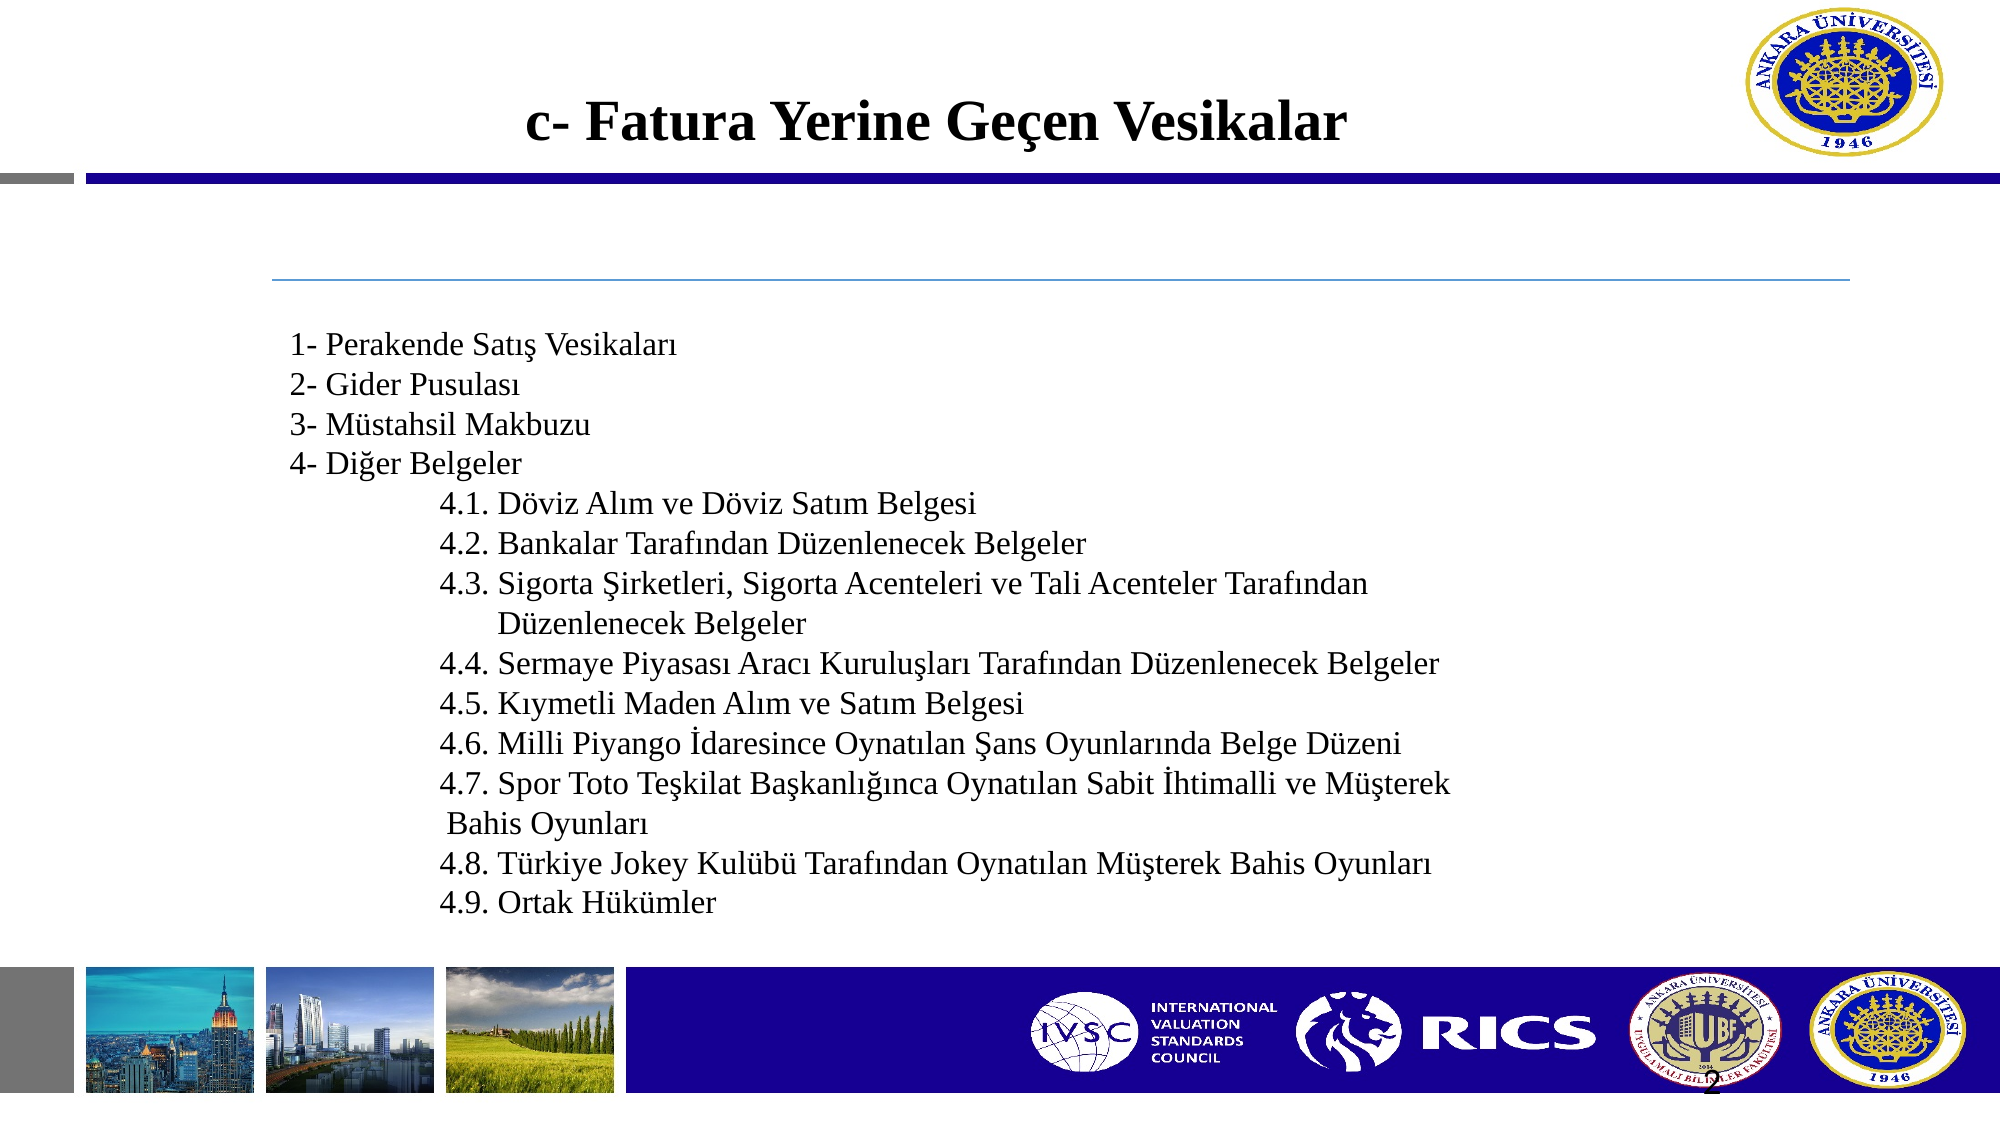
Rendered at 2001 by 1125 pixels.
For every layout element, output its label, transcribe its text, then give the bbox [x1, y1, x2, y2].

slide_number 2 [1687, 1050, 1863, 1096]
title c- Fatura Yerine Geçen Vesikalar [510, 82, 1721, 169]
picture [0, 0, 2000, 1125]
list 1- Perakende Satış Vesikaları 2- Gider Pusulası 3- Müstahsil Makbuzu 4- Diğer Belgeler 4.1. Döviz Alım ve Döviz Satım Belgesi 4.2. Bankalar Tarafından Düzenlenecek Belgeler 4.3. Sigorta Şirketleri, Sigorta Acenteleri ve Tali Acenteler Tarafından Düzenlenecek Belgeler 4.4. Sermaye Piyasası Aracı Kuruluşları Tarafından Düzenlenecek Belgeler 4.5. Kıymetli Maden Alım ve Satım Belgesi 4.6. Milli Piyango İdaresince Oynatılan Şans Oyunlarında Belge Düzeni 4.7. Spor Toto Teşkilat Başkanlığınca Oynatılan Sabit İhtimalli ve Müşterek Bahis Oyunları 4.8. Türkiye Jokey Kulübü Tarafından Oynatılan Müşterek Bahis Oyunları 4.9. Ortak Hükümler [274, 314, 1863, 1083]
